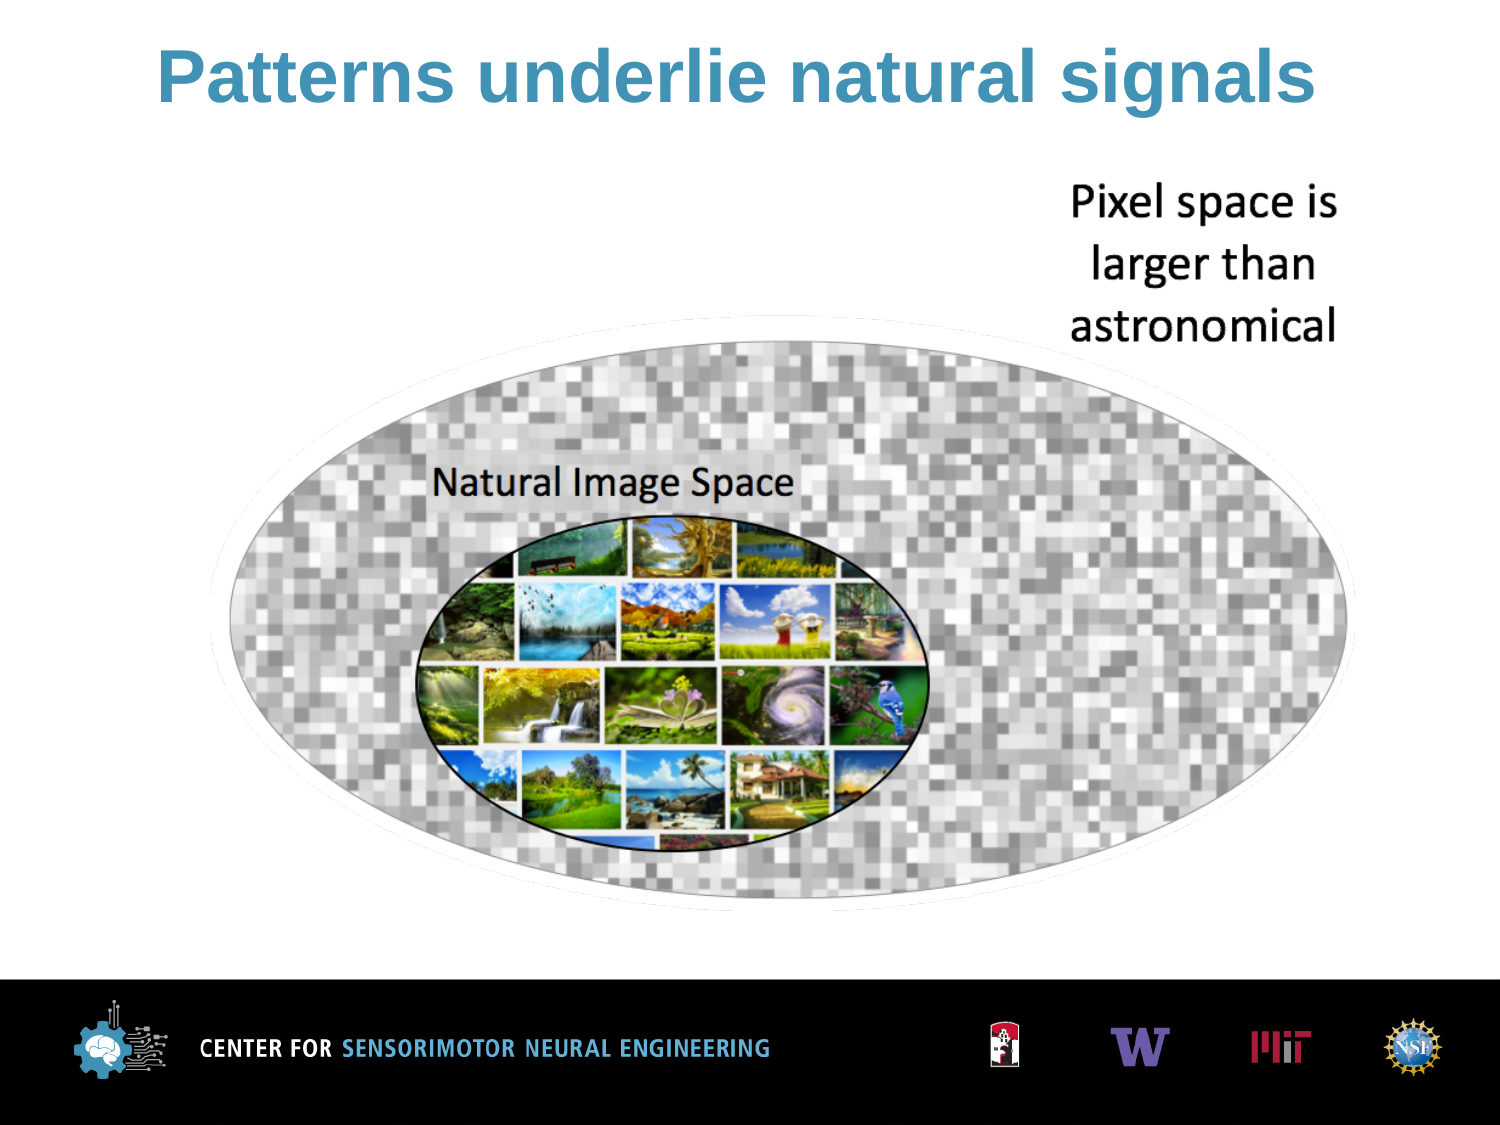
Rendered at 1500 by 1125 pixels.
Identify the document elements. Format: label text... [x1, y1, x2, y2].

text_box Patterns underlie natural signals [118, 1, 1356, 125]
picture [0, 0, 1500, 1125]
